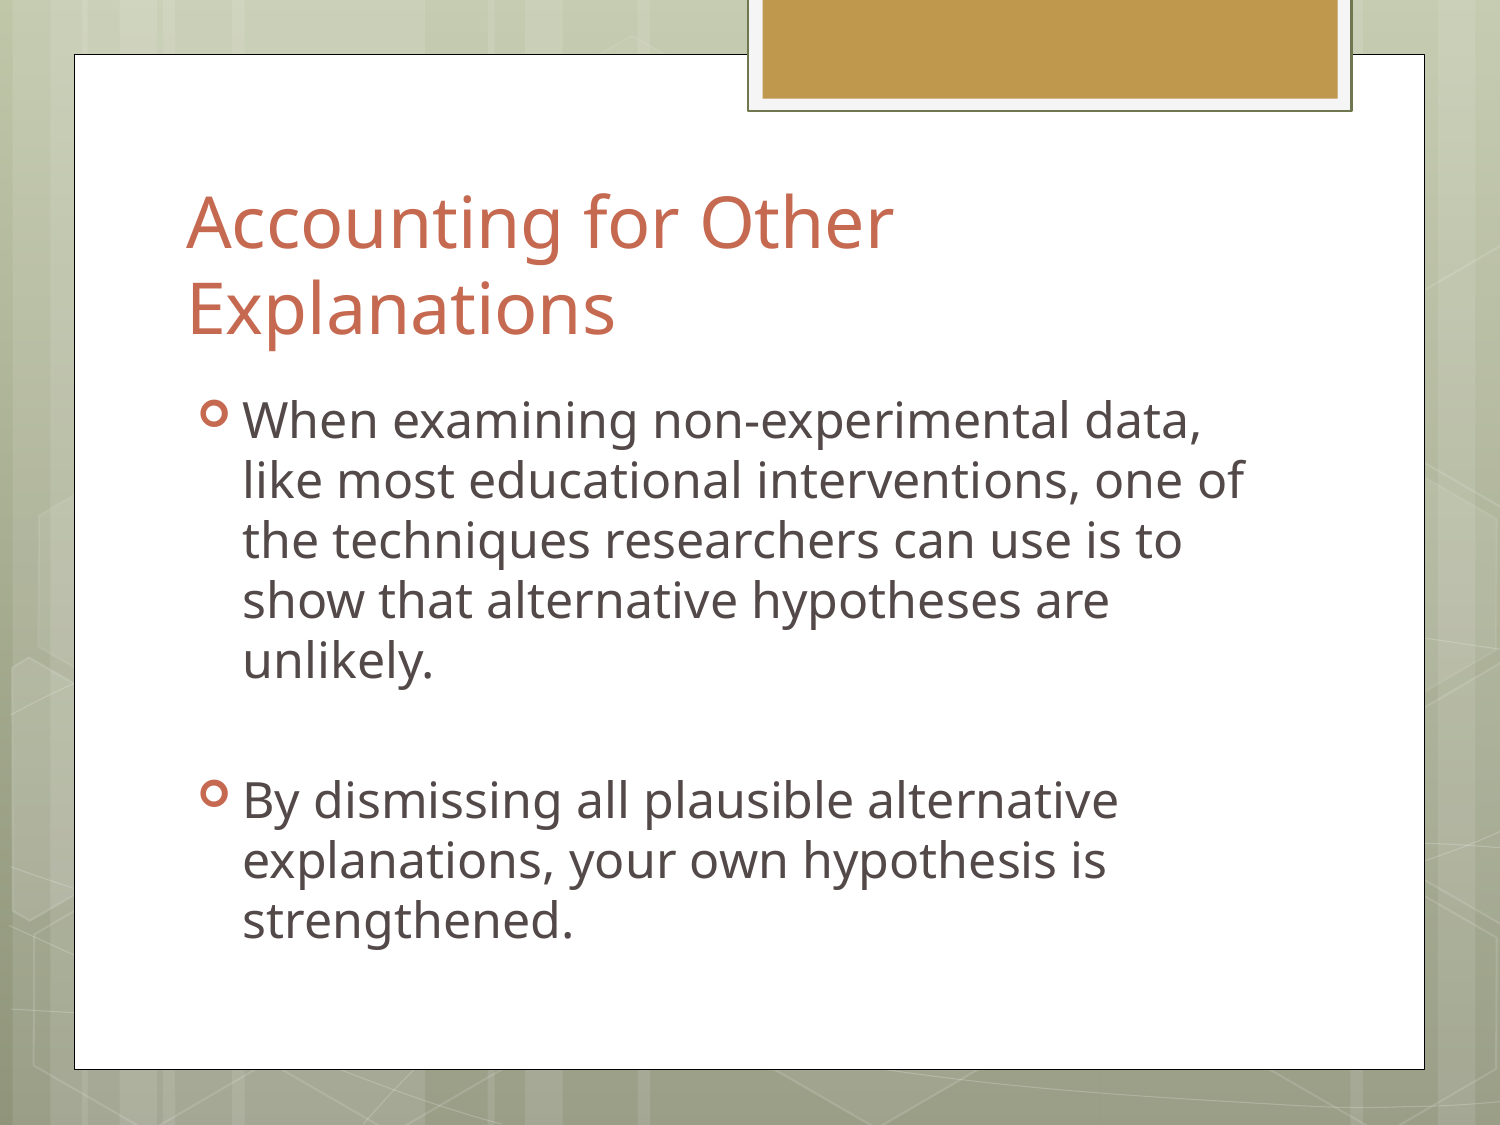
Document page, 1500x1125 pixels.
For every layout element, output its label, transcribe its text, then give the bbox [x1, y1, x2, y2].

title Accounting for Other Explanations [171, 168, 1324, 357]
list When examining non-experimental data, like most educational interventions, one of the techniques researchers can use is to show that alternative hypotheses are unlikely. By dismissing all plausible alternative explanations, your own hypothesis is strengthened. [171, 381, 1283, 957]
